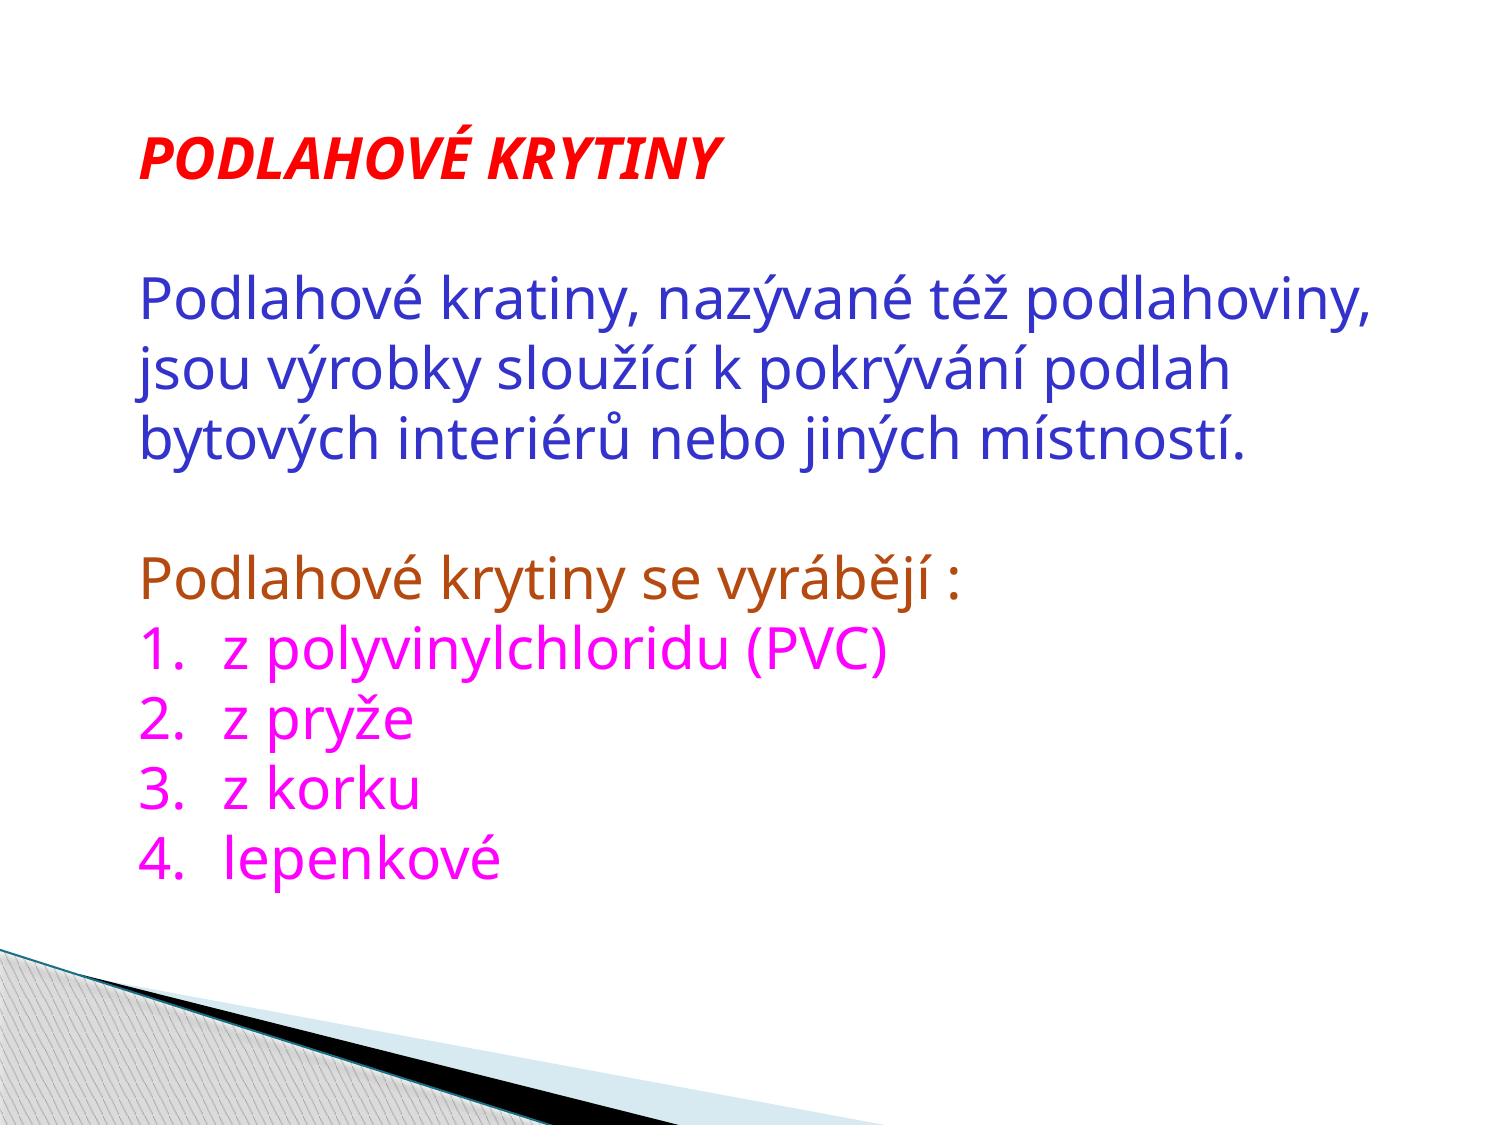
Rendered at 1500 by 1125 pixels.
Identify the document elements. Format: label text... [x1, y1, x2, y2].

text_box PODLAHOVÉ KRYTINY Podlahové kratiny, nazývané též podlahoviny, jsou výrobky sloužící k pokrývání podlah bytových interiérů nebo jiných místností. Podlahové krytiny se vyrábějí : z polyvinylchloridu (PVC) z pryže z korku lepenkové [123, 113, 1389, 1039]
